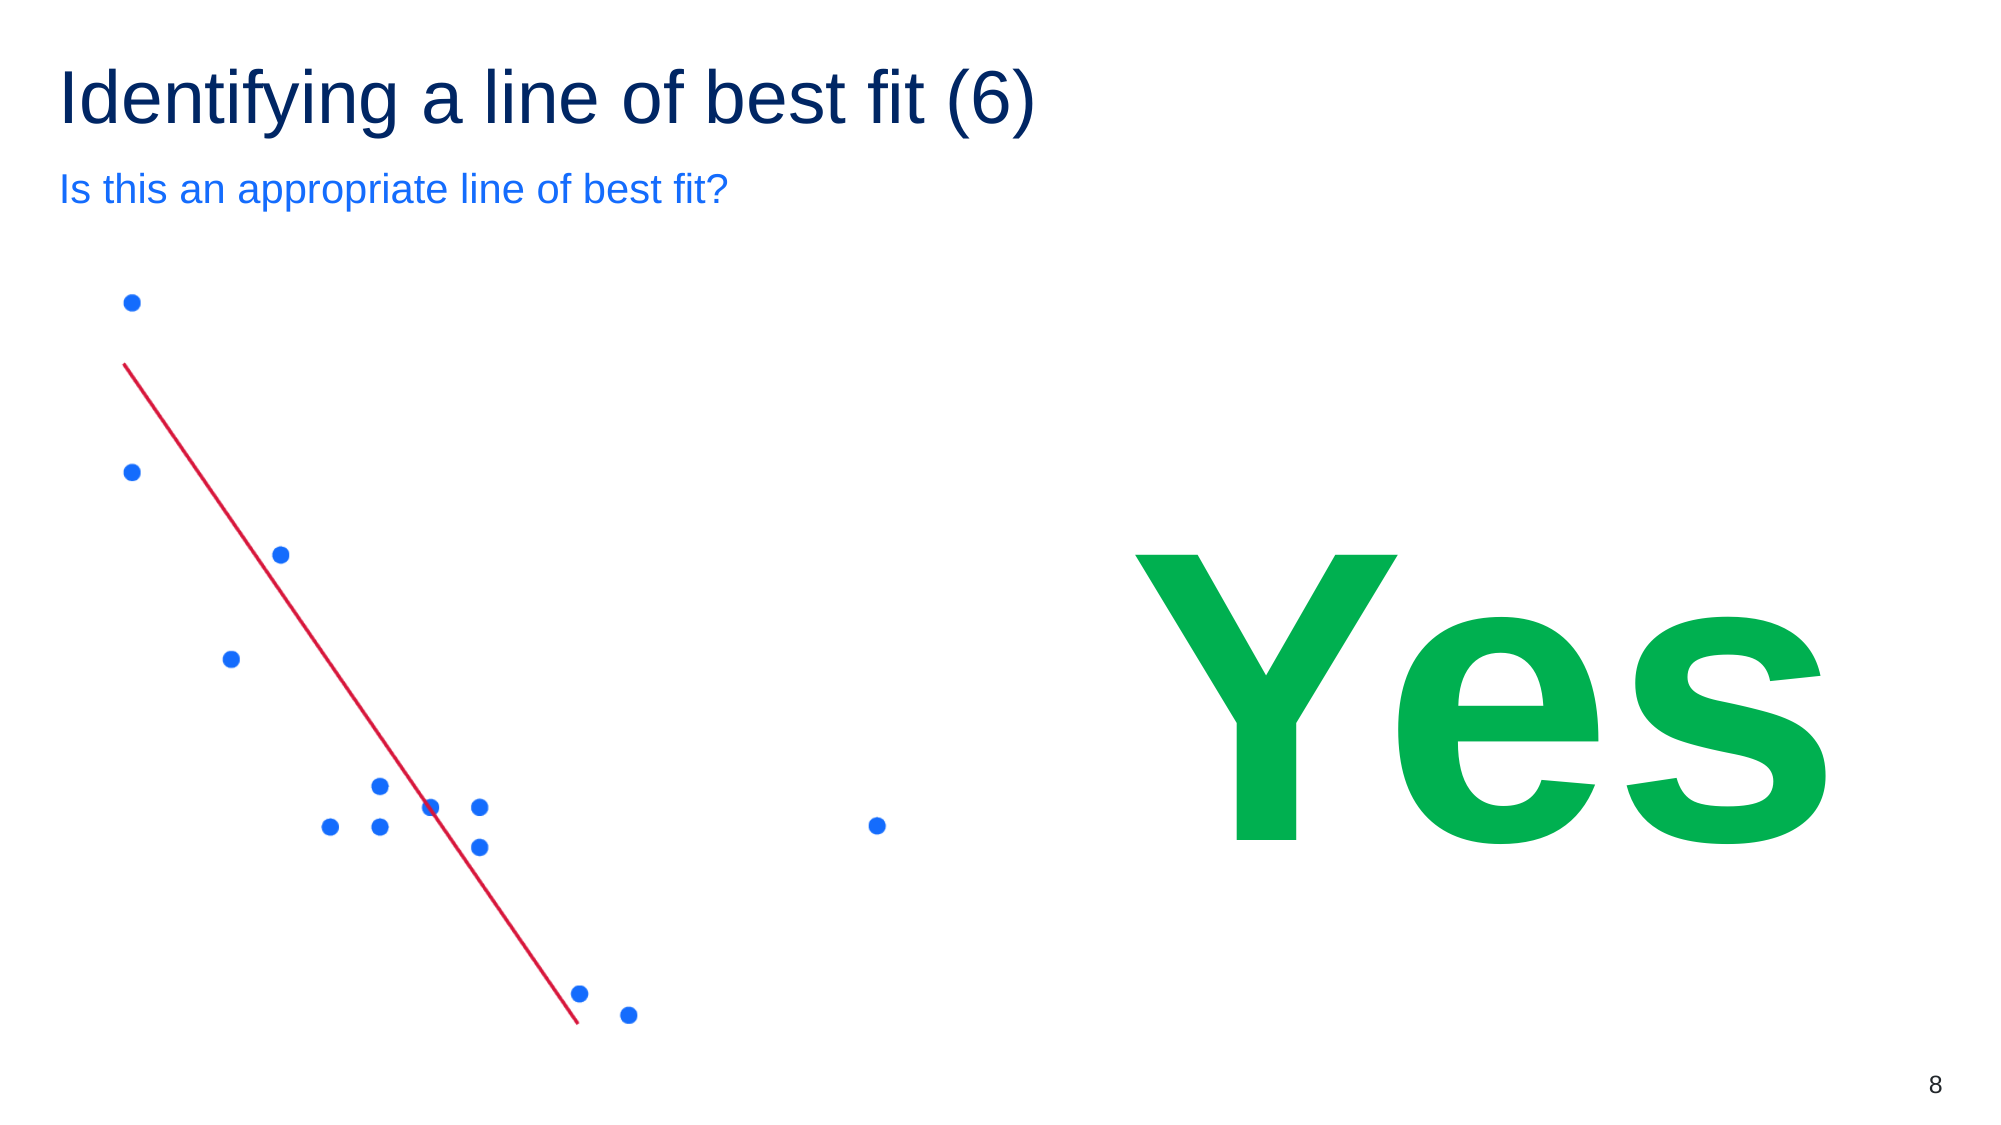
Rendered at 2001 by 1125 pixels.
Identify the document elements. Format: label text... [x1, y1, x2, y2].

list Is this an appropriate line of best fit? [59, 161, 1943, 212]
picture [58, 224, 955, 1099]
text_box Yes [1113, 418, 1902, 931]
slide_number 8 [1824, 1068, 1943, 1099]
title Identifying a line of best fit (6) [59, 59, 1943, 149]
